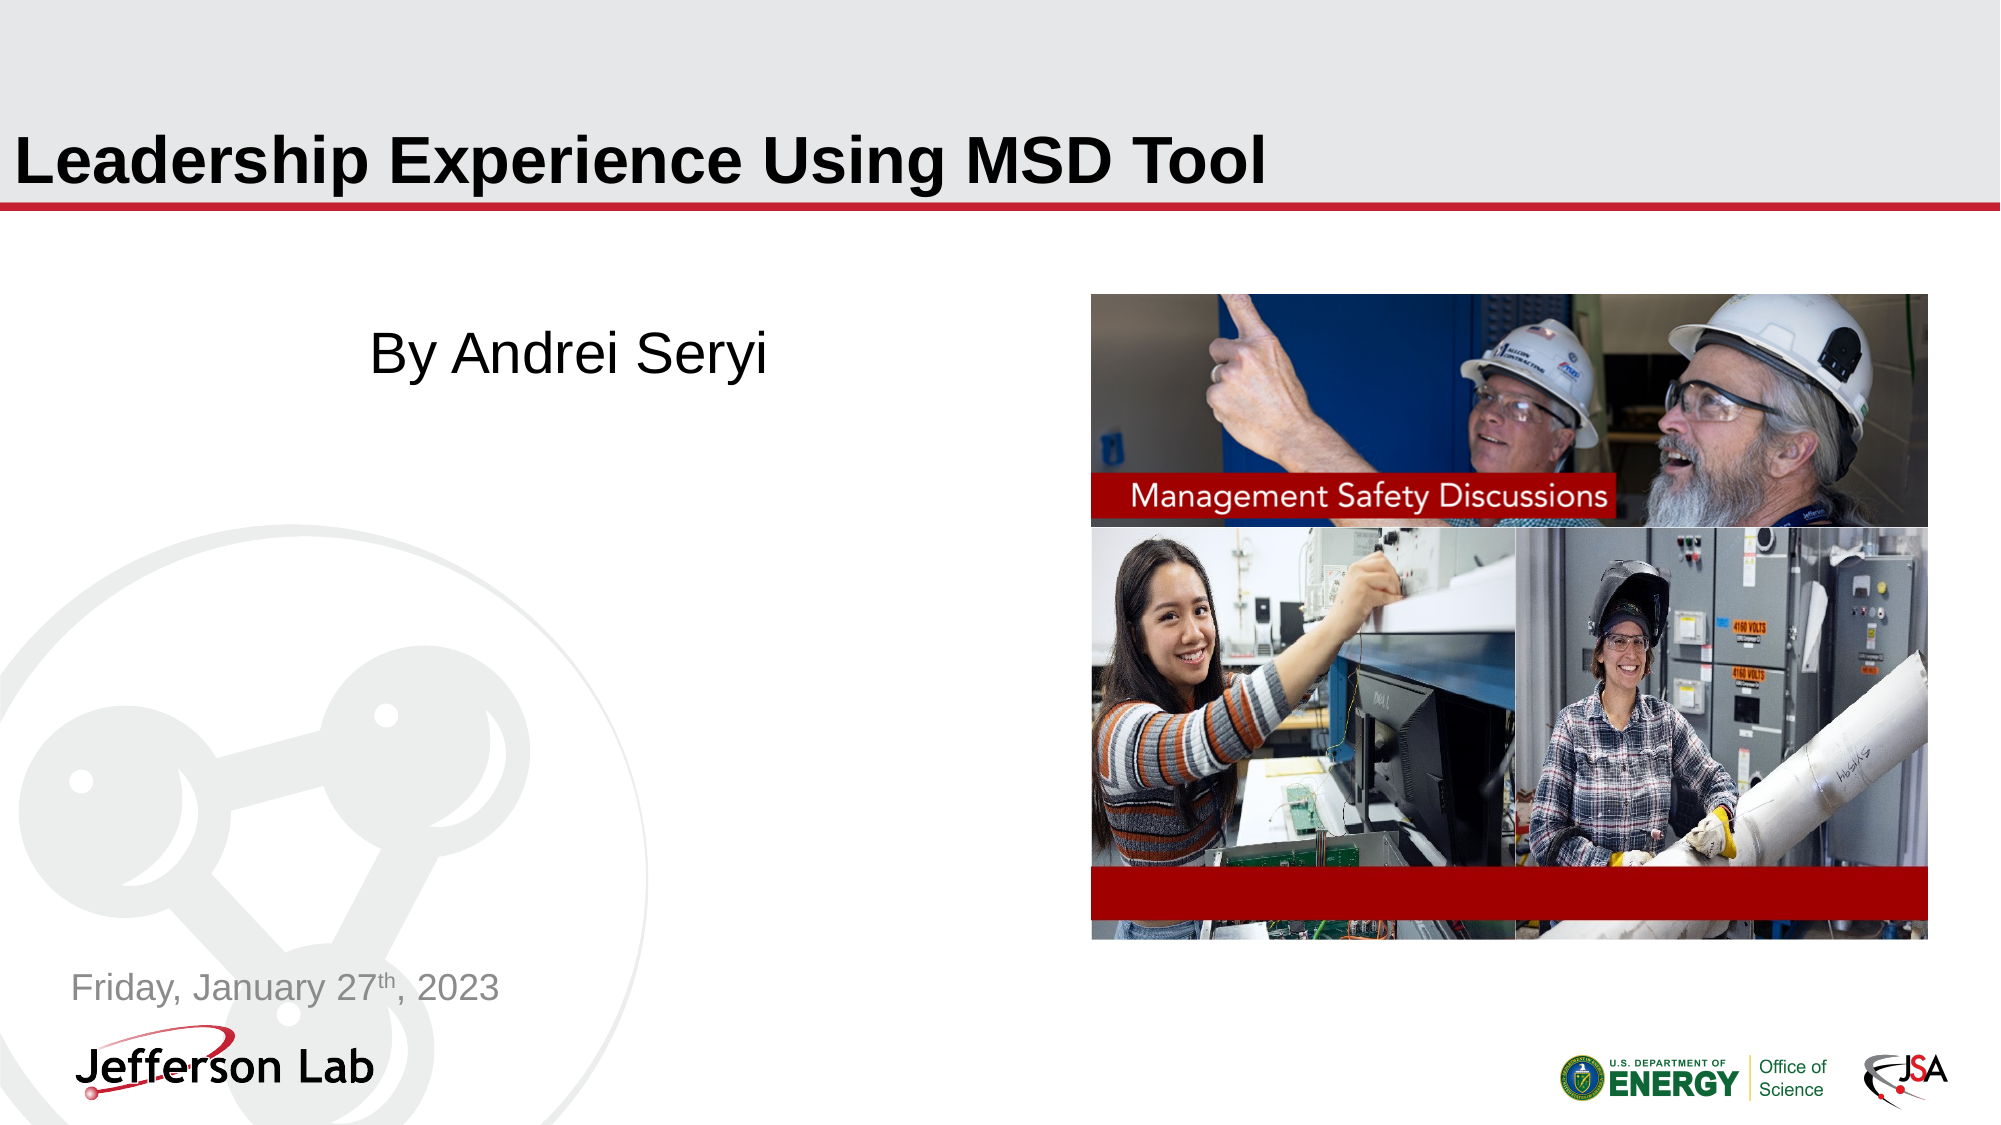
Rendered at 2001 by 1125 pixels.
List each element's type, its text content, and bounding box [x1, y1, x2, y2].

text_box Leadership Experience Using MSD Tool [0, 109, 1416, 205]
picture [1864, 1054, 1948, 1110]
picture [0, 470, 674, 1125]
picture [1560, 1055, 1827, 1101]
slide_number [55, 955, 582, 1016]
text_box By Andrei Seryi [355, 307, 962, 393]
picture [1091, 294, 1928, 940]
